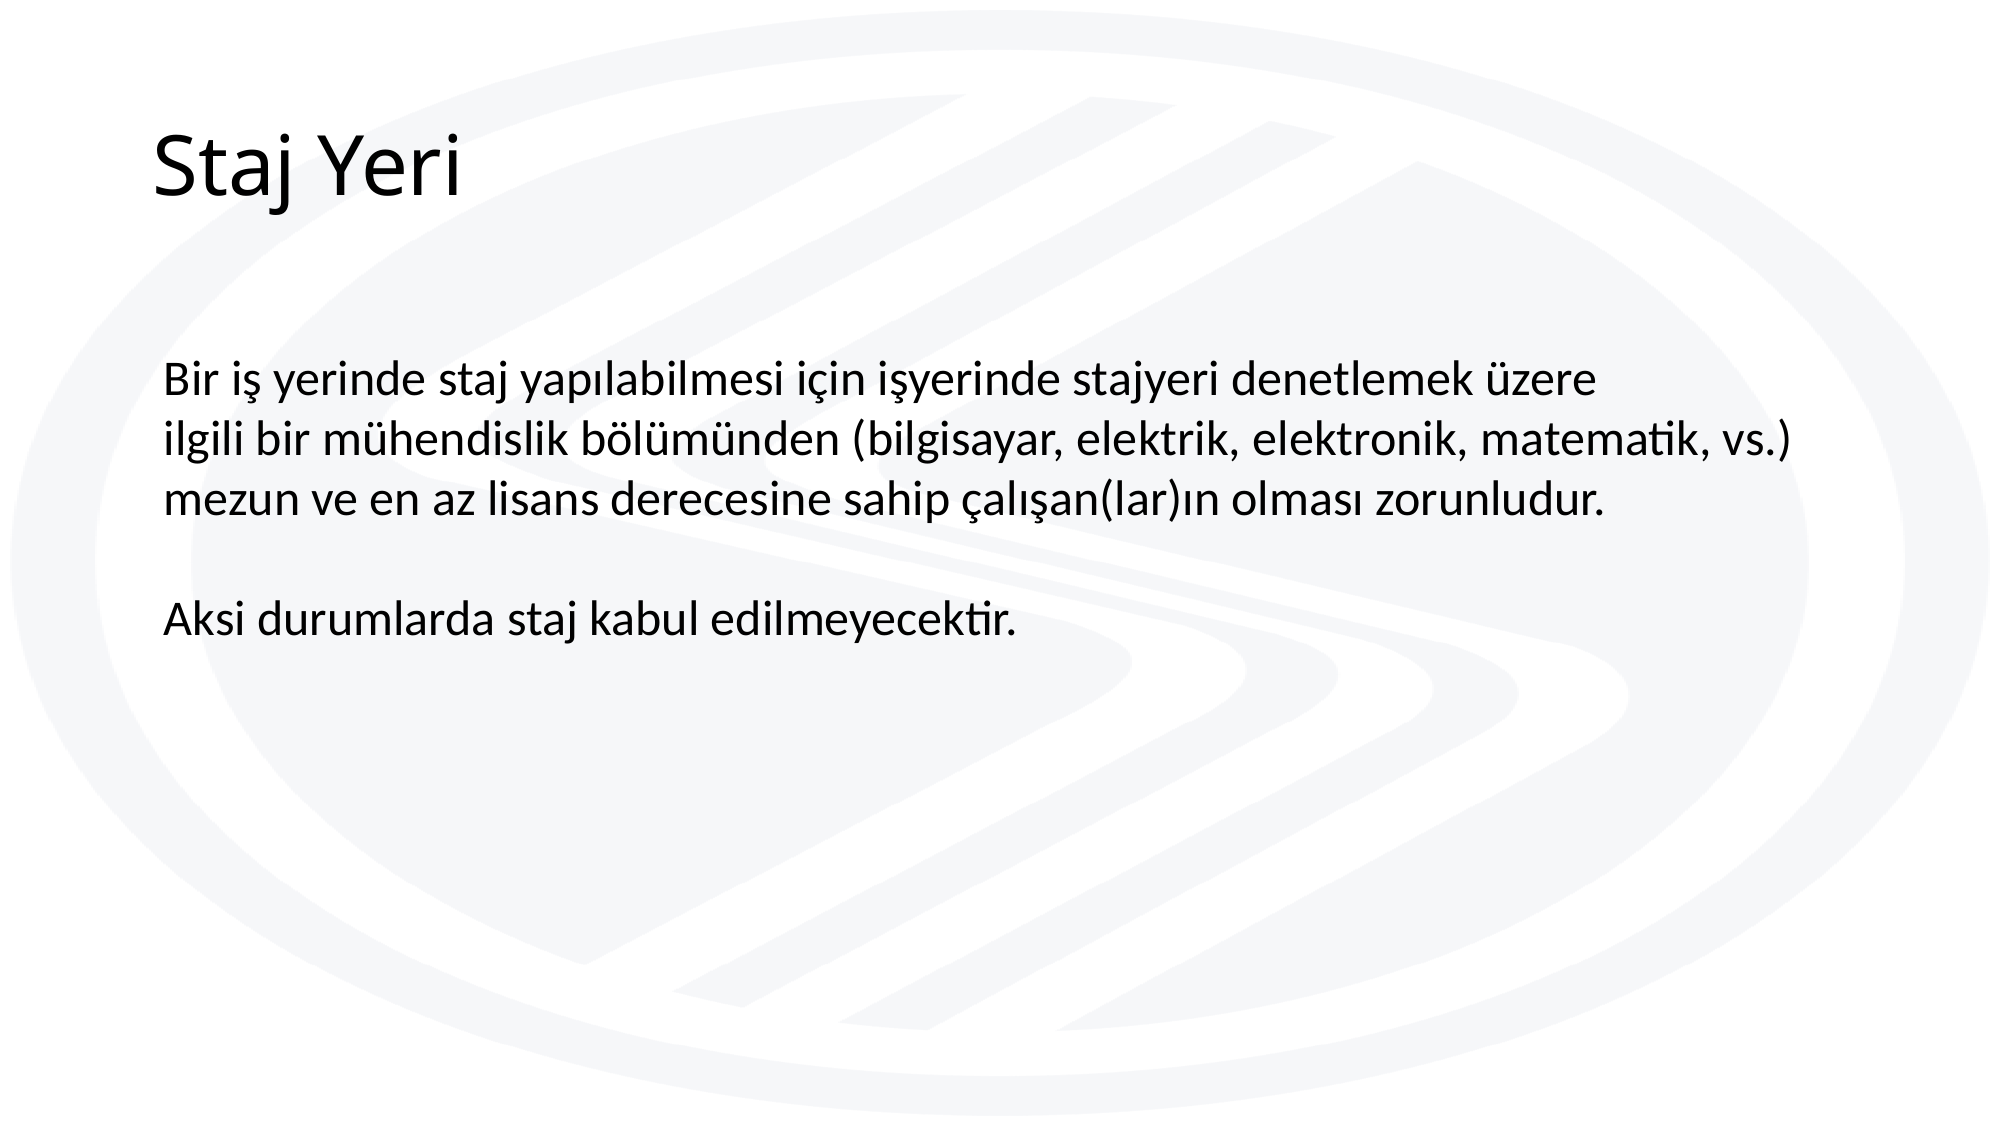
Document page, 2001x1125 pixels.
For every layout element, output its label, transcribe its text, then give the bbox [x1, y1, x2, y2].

text_box Bir iş yerinde staj yapılabilmesi için işyerinde stajyeri denetlemek üzere ilgili bir mühendislik bölümünden (bilgisayar, elektrik, elektronik, matematik, vs.) mezun ve en az lisans derecesine sahip çalışan(lar)ın olması zorunludur. Aksi durumlarda staj kabul edilmeyecektir. [74, 338, 1820, 653]
title Staj Yeri [137, 59, 1863, 278]
